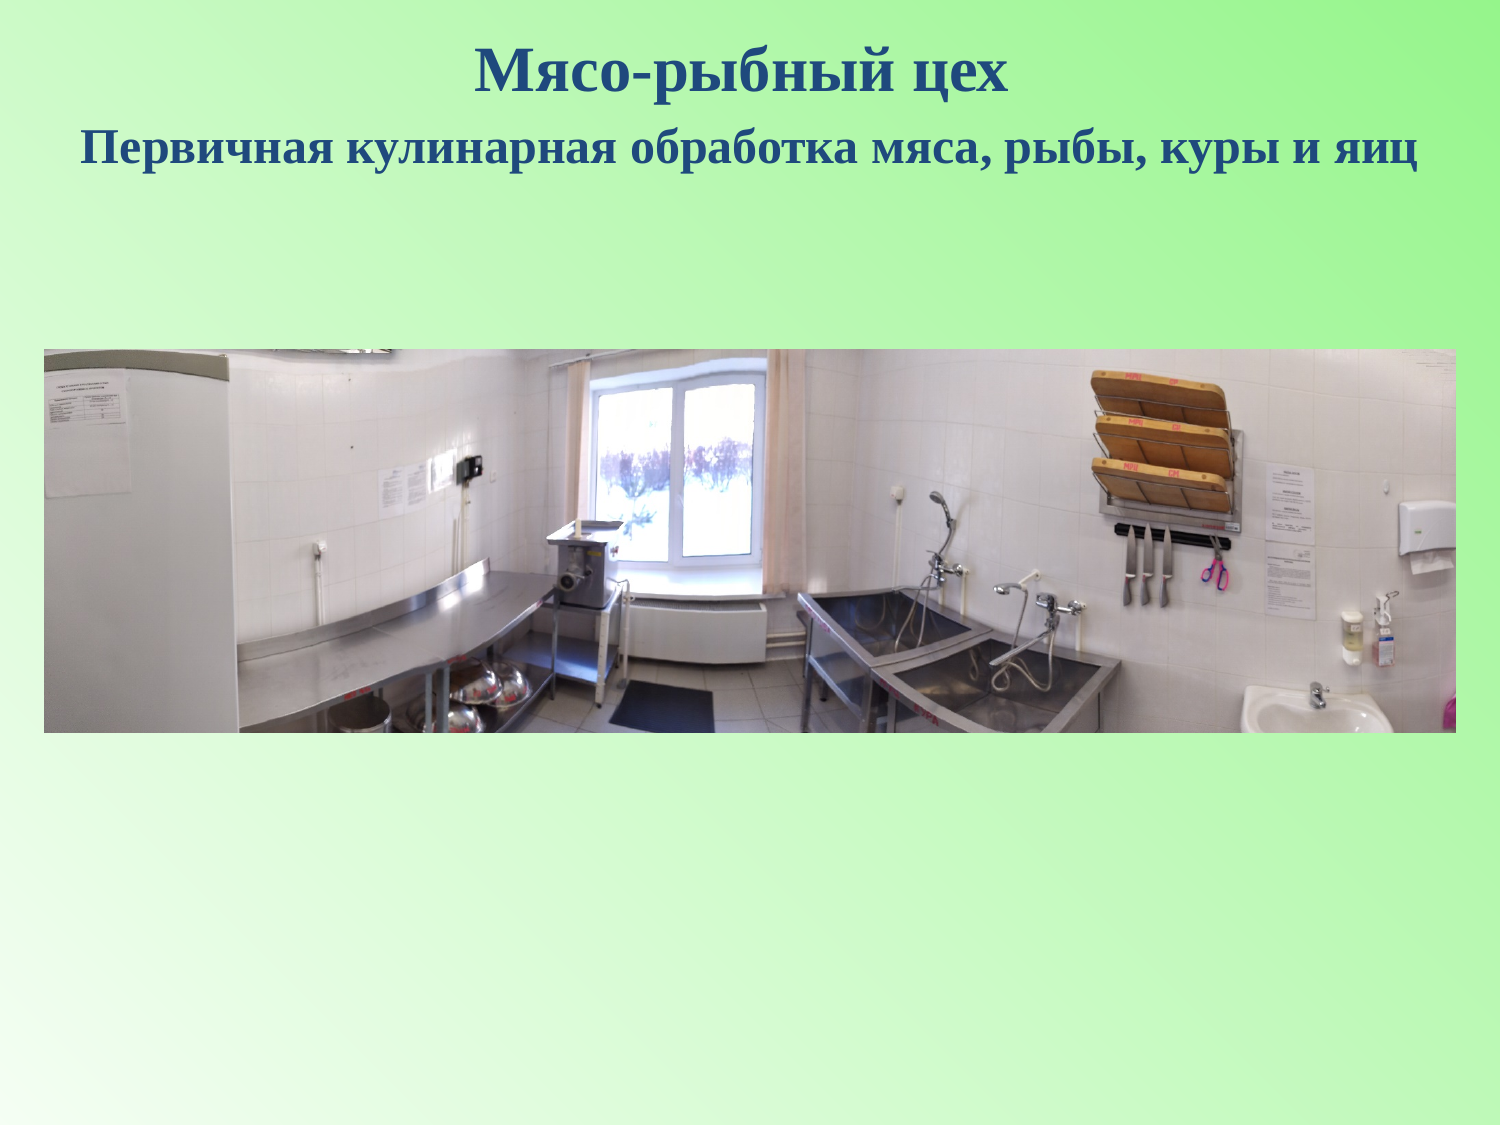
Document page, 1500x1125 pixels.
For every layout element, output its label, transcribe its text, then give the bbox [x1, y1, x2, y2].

text_box Мясо-рыбный цех Первичная кулинарная обработка мяса, рыбы, куры и яиц [0, 19, 1500, 232]
picture [43, 349, 1456, 733]
